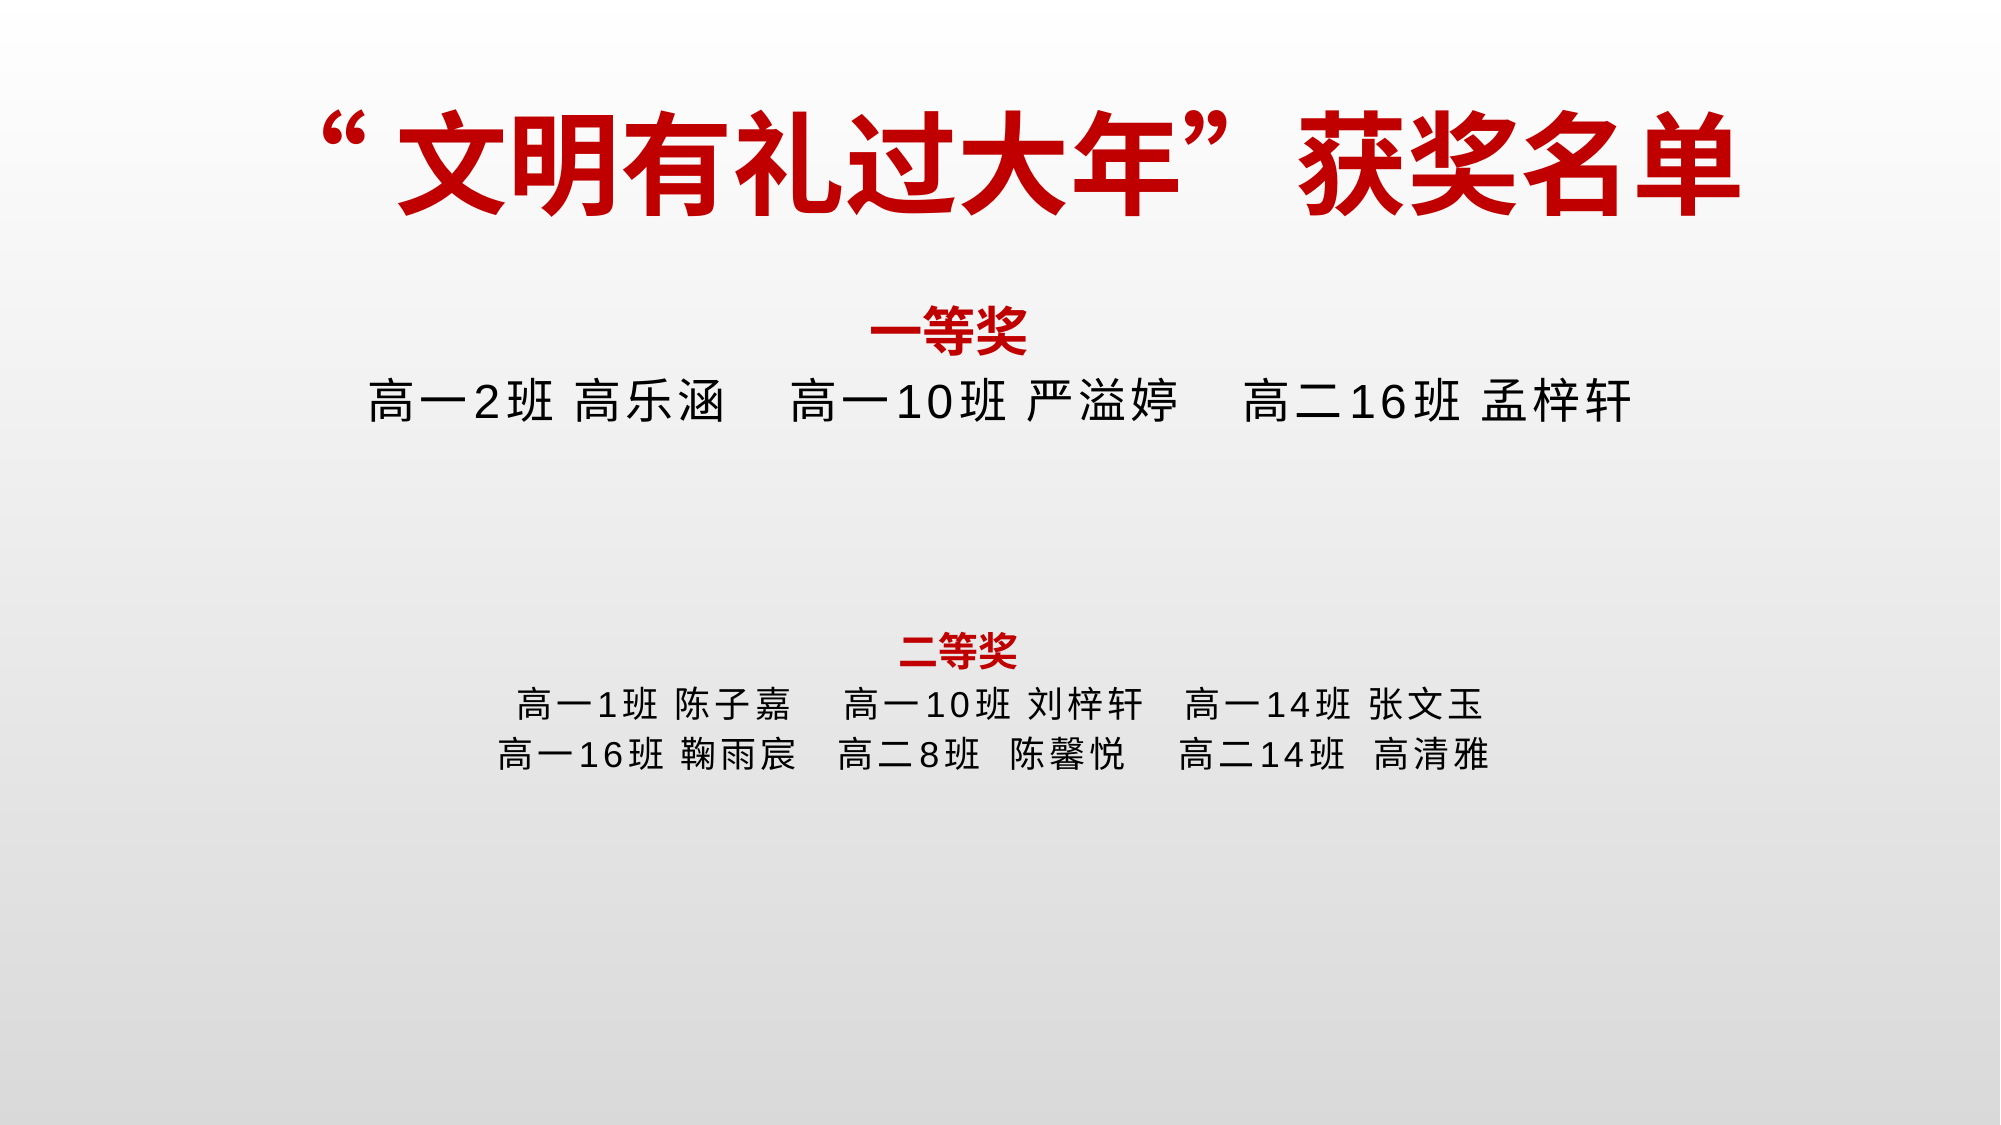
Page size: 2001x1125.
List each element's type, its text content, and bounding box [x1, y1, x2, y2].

subtitle 一等奖 高一2班 高乐涵 高一10班 严溢婷 高二16班 孟梓轩 [0, 283, 2000, 526]
text_box 二等奖 高一1班 陈子嘉 高一10班 刘梓轩 高一14班 张文玉 高一16班 鞠雨宸 高二8班 陈馨悦 高二14班 高清雅 [0, 614, 2000, 856]
title “文明有礼过大年”获奖名单 [196, 10, 1805, 237]
